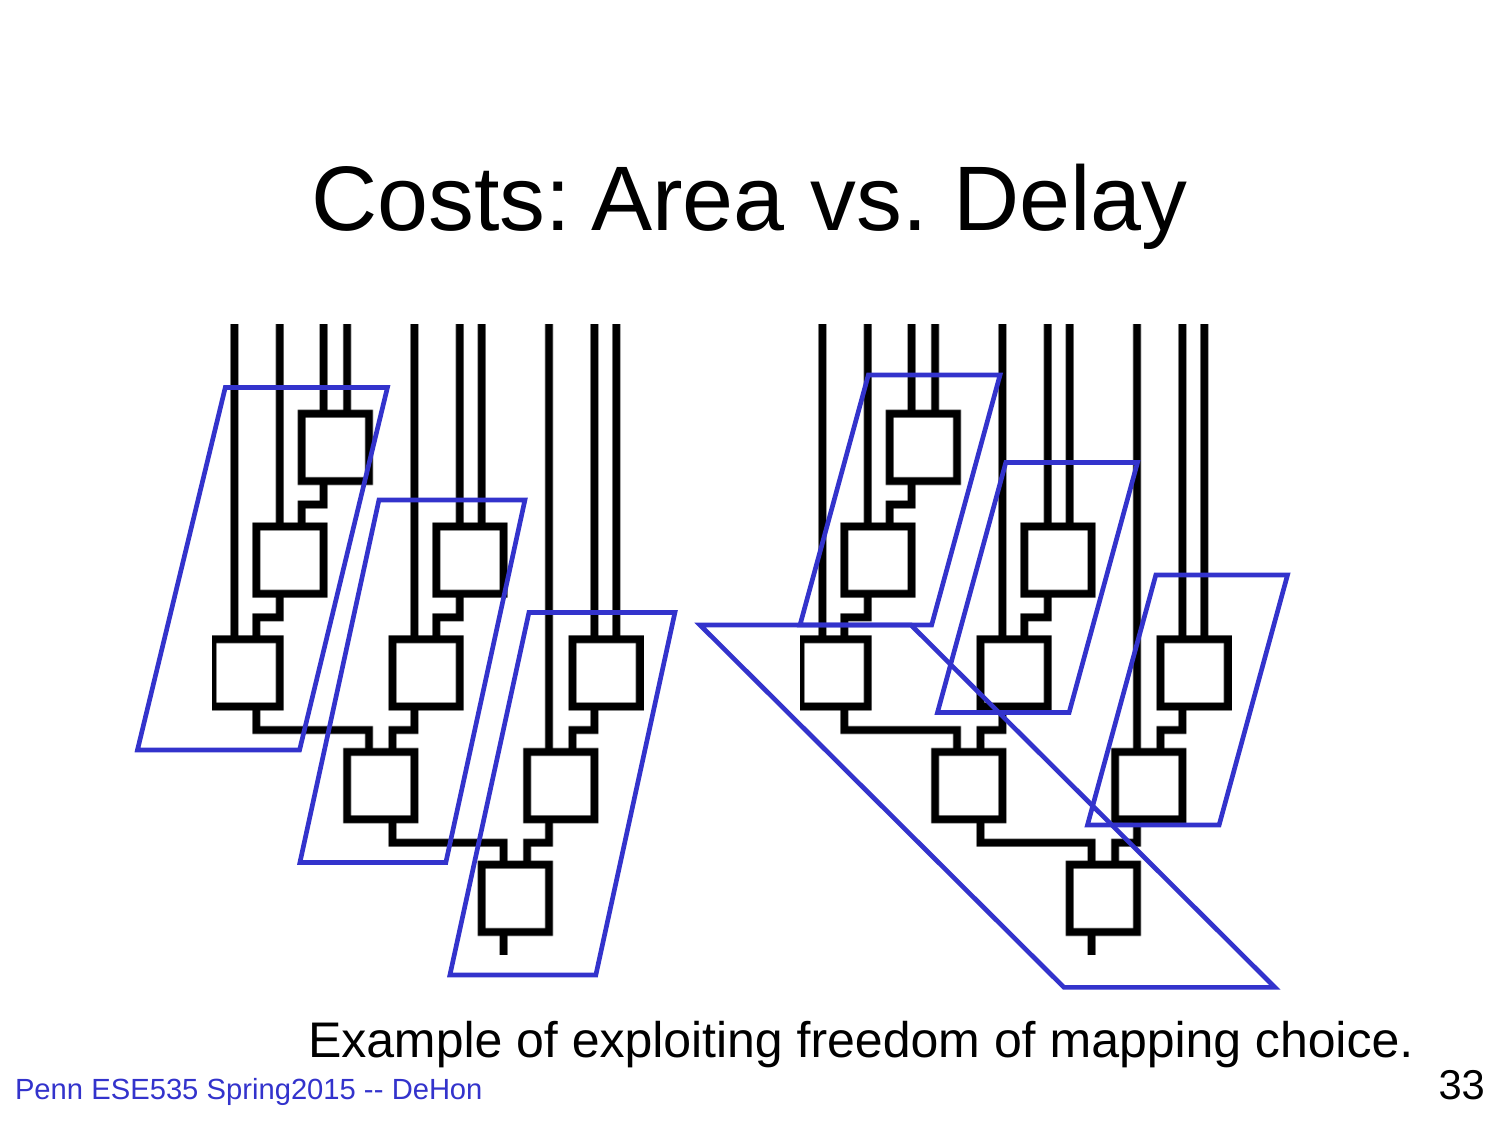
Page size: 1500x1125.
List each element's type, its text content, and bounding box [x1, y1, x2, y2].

picture [212, 324, 644, 387]
slide_number Penn ESE535 Spring2015 -- DeHon [0, 1062, 576, 1125]
text_box Example of exploiting freedom of mapping choice. [293, 999, 1429, 1075]
title Costs: Area vs. Delay [112, 99, 1388, 288]
slide_number 33 [1187, 1049, 1500, 1125]
picture [799, 324, 1232, 374]
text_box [137, 387, 676, 976]
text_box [699, 374, 1288, 988]
